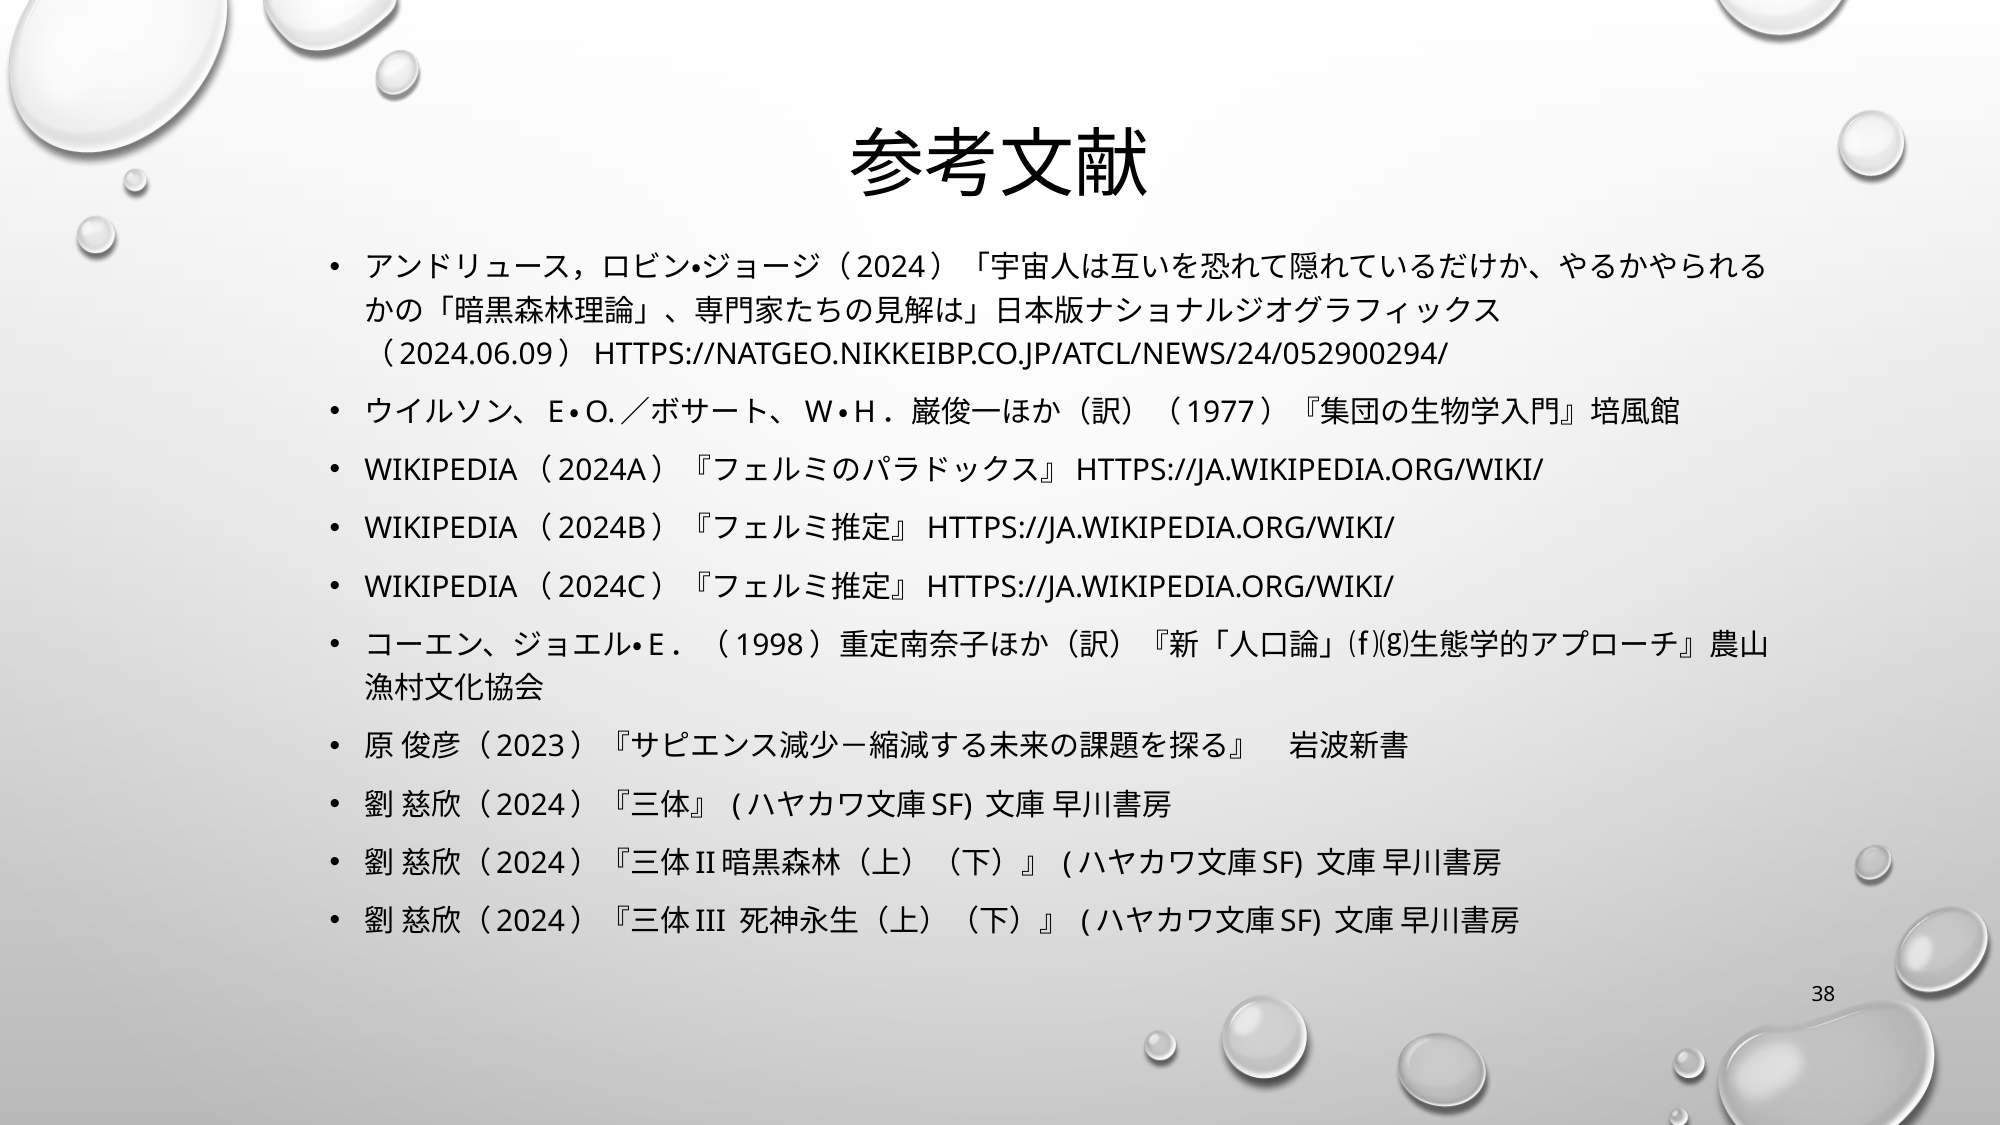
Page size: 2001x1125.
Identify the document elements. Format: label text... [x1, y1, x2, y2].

slide_number 38 [1724, 965, 1851, 1025]
picture [0, 0, 2000, 1125]
list アンドリュース，ロビン・ジョージ（2024）「宇宙人は互いを恐れて隠れているだけか、やるかやられるかの「暗黒森林理論」、専門家たちの見解は」日本版ナショナルジオグラフィックス（2024.06.09）https://natgeo.nikkeibp.co.jp/atcl/news/24/052900294/ ウイルソン、E・O.／ボサート、W・H．巌俊一ほか（訳）（1977）『集団の生物学入門』培風館 Wikipedia（2024a）『フェルミのパラドックス』https://ja.wikipedia.org/wiki/ Wikipedia（2024b）『フェルミ推定』https://ja.wikipedia.org/wiki/ Wikipedia（2024c）『フェルミ推定』https://ja.wikipedia.org/wiki/ コーエン、ジョエル・E．（1998）重定南奈子ほか（訳）『新「人口論」⒡⒢生態学的アプローチ』農山漁村文化協会 原 俊彦（2023）『サピエンス減少－縮減する未来の課題を探る』 岩波新書 劉 慈欣（2024）『三体』 (ハヤカワ文庫SF) 文庫 早川書房 劉 慈欣（2024）『三体II暗黒森林（上）（下）』 (ハヤカワ文庫SF) 文庫 早川書房 劉 慈欣（2024）『三体III 死神永生（上）（下）』 (ハヤカワ文庫SF) 文庫 早川書房 [314, 233, 1788, 964]
title 参考文献 [149, 101, 1850, 232]
